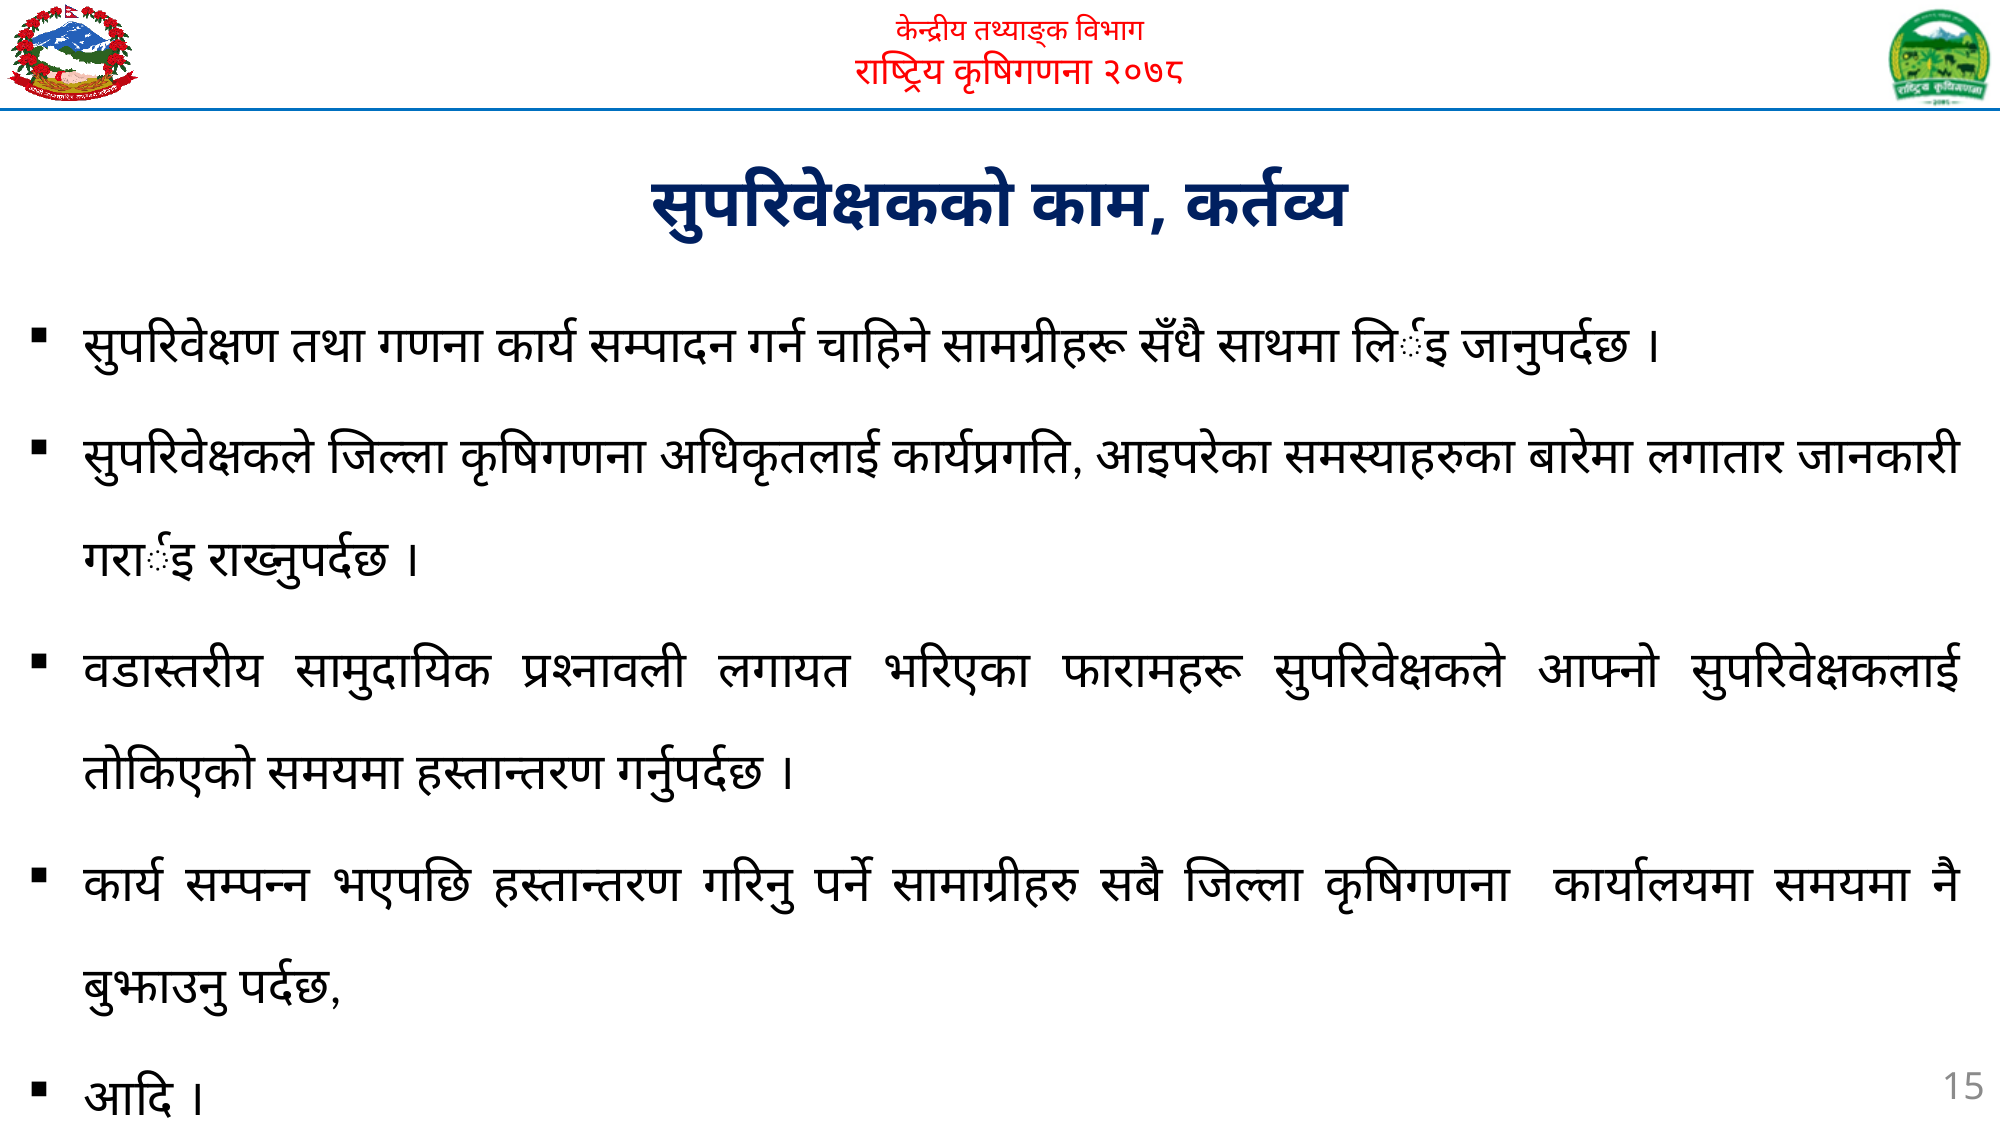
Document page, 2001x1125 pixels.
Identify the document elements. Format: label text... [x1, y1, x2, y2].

picture [1887, 4, 1993, 108]
text_box सुपरिवेक्षकको काम, कर्तव्य [0, 112, 2000, 257]
slide_number 15 [1533, 1050, 2000, 1125]
picture [7, 4, 138, 101]
list सुपरिवेक्षण तथा गणना कार्य सम्पादन गर्न चाहिने सामग्रीहरू सँधै साथमा लिर्इ जानुपर्दछ । सुपरिवेक्षकले जिल्ला कृषिगणना अधिकृतलाई कार्यप्रगति, आइपरेका समस्याहरुका बारेमा लगातार जानकारी गरार्इ राख्नुपर्दछ । वडास्तरीय सामुदायिक प्रश्नावली लगायत भरिएका फारामहरू सुपरिवेक्षकले आफ्नो सुपरिवेक्षकलाई तोकिएको समयमा हस्तान्तरण गर्नुपर्दछ । कार्य सम्पन्न भएपछि हस्तान्तरण गरिनु पर्ने सामाग्रीहरु सबै जिल्ला कृषिगणना कार्यालयमा समयमा नै बुझाउनु पर्दछ, आदि । [12, 262, 1975, 1125]
